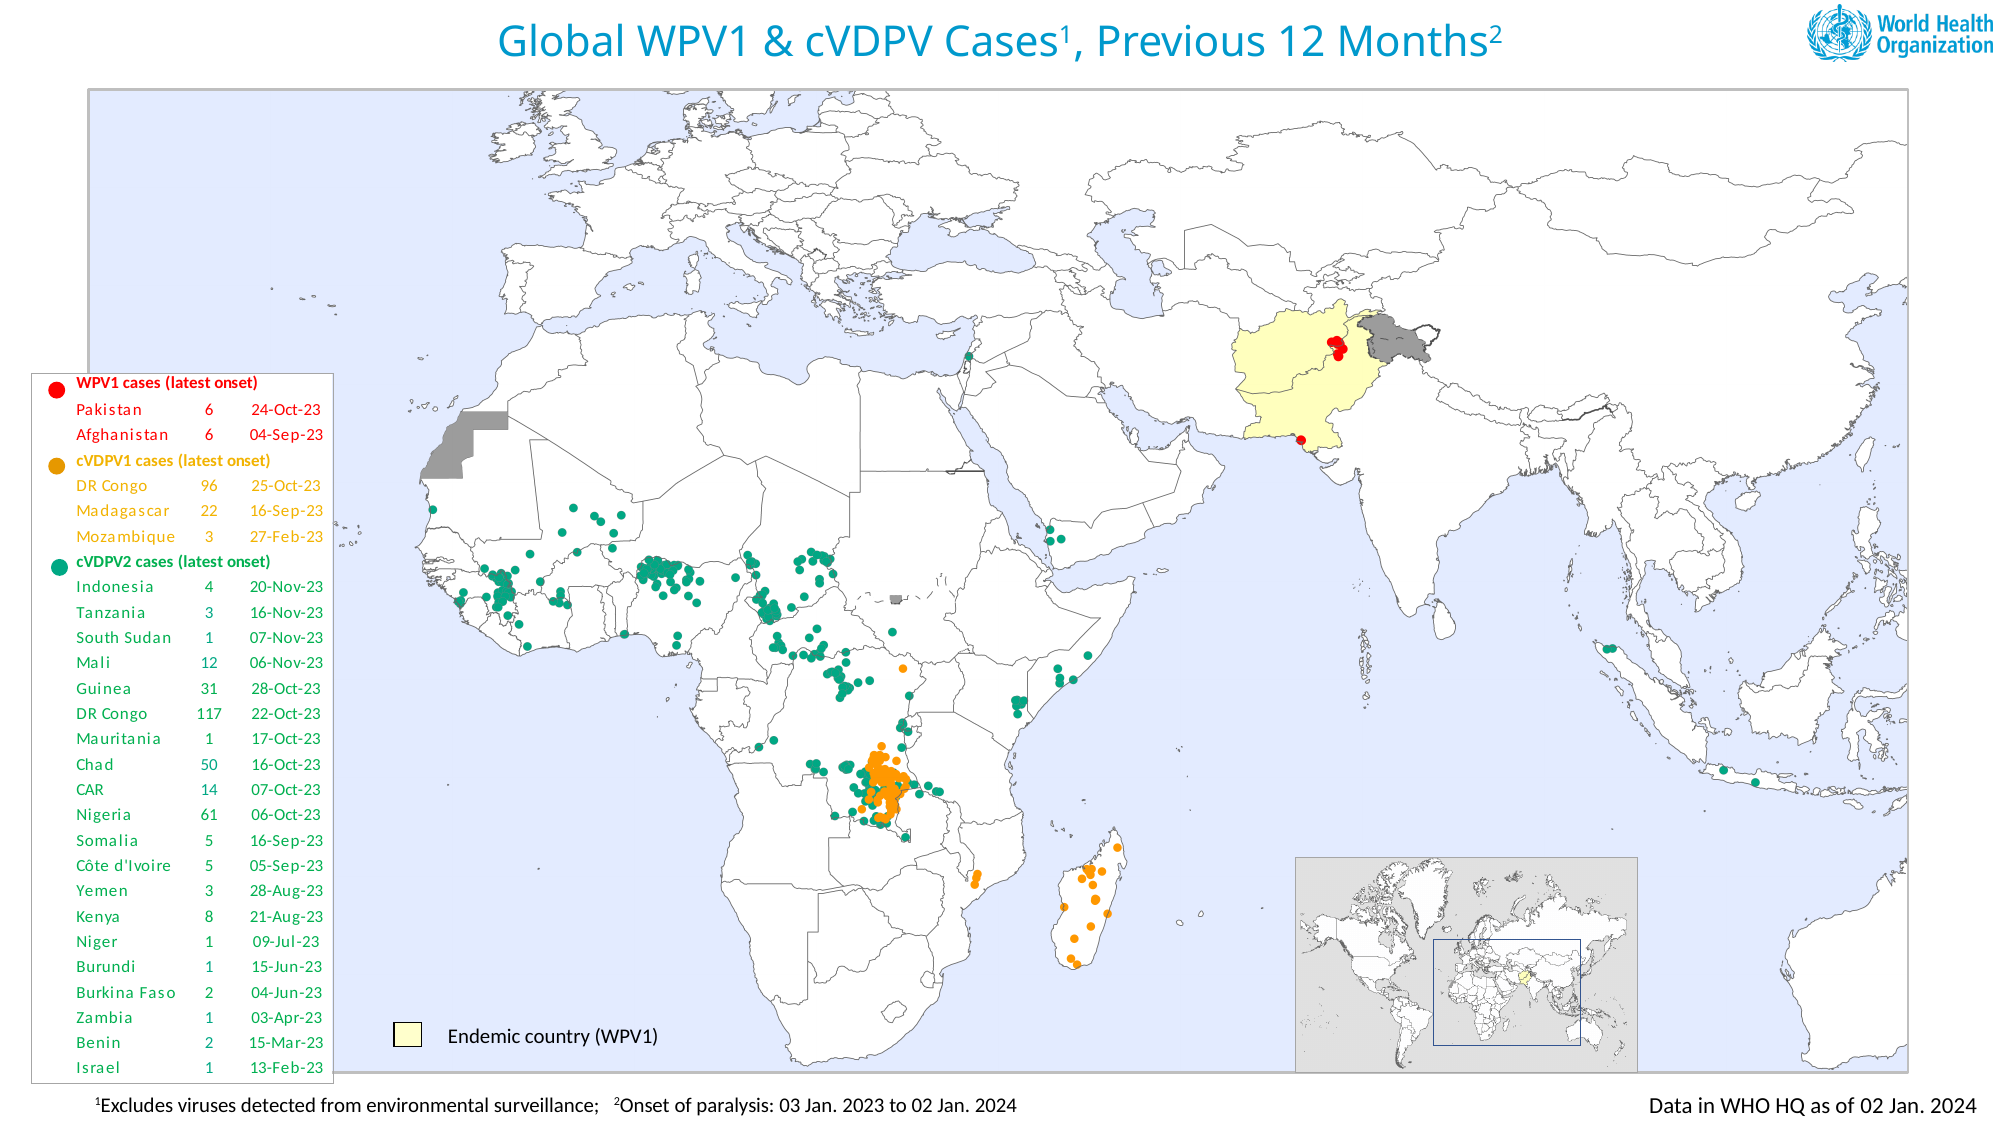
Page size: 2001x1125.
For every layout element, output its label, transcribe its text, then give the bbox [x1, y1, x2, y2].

picture [1807, 4, 1993, 62]
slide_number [1624, 1083, 1993, 1125]
text_box 1Excludes viruses detected from environmental surveillance; 2Onset of paralysis: 03 Jan. 2023 to 02 Jan. 2024 [79, 1083, 1112, 1124]
picture [1807, 40, 1833, 62]
picture [31, 89, 1909, 1085]
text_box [1295, 857, 1638, 1073]
title Global WPV1 & cVDPV Cases1, Previous 12 Months2 [0, 6, 2000, 73]
